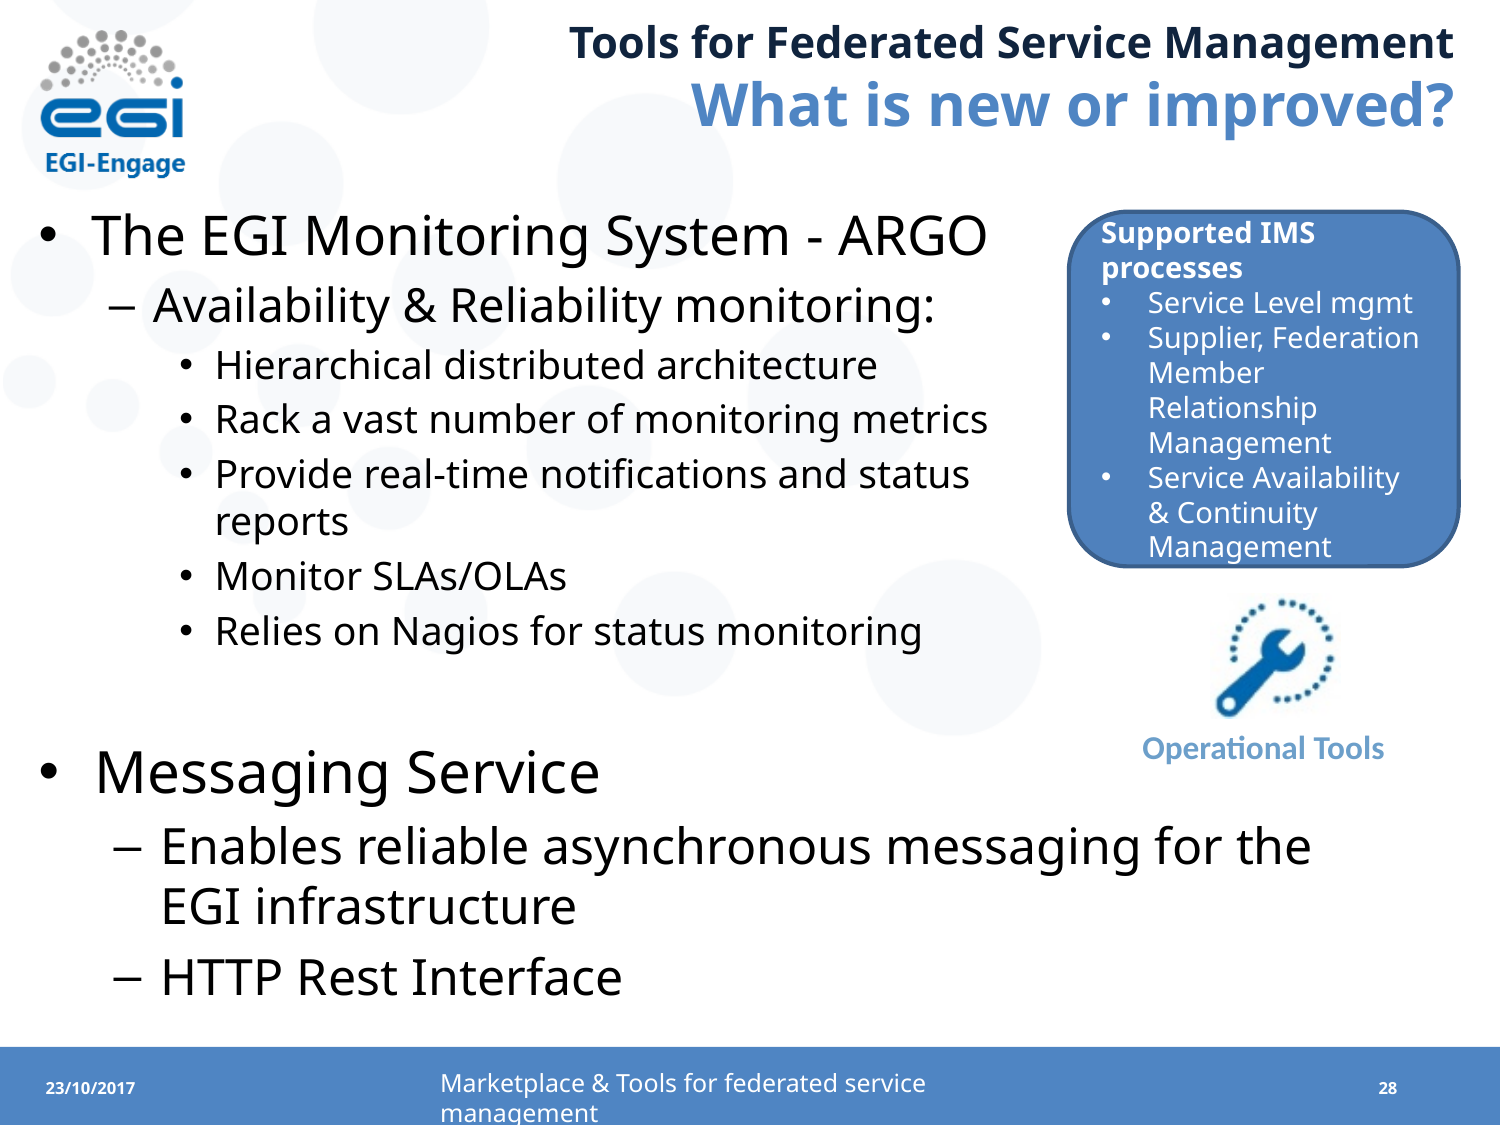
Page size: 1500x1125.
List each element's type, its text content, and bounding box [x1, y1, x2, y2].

text_box Supported IMS processes Service Level mgmt Supplier, Federation Member Relationship Management Service Availability & Continuity Management [1066, 209, 1461, 569]
picture [3, 0, 1076, 772]
title Tools for Federated Service Management What is new or improved? [265, 7, 1471, 147]
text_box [1125, 593, 1402, 775]
text_box Messaging Service Enables reliable asynchronous messaging for the EGI infrastructure HTTP Rest Interface [23, 727, 1406, 1047]
list The EGI Monitoring System - ARGO Availability & Reliability monitoring: Hierarchical distributed architecture Rack a vast number of monitoring metrics Provide real-time notifications and status reports Monitor SLAs/OLAs Relies on Nagios for status monitoring [23, 193, 1046, 669]
